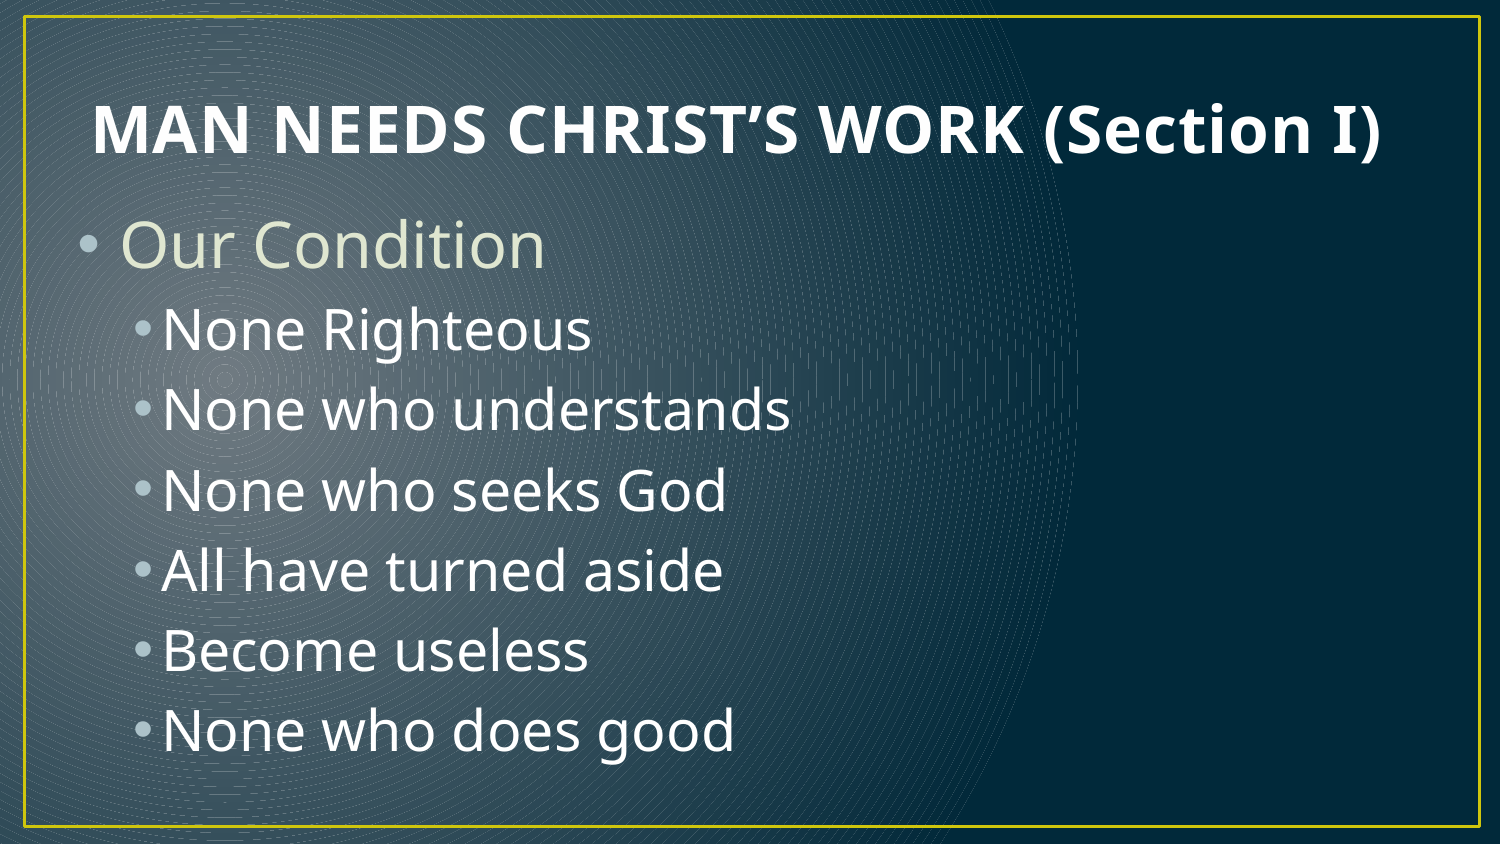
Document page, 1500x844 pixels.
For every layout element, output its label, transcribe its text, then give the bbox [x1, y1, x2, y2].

title MAN NEEDS CHRIST’S WORK (Section I) [75, 33, 1425, 175]
list Our Condition None Righteous None who understands None who seeks God All have turned aside Become useless None who does good [62, 196, 1438, 772]
